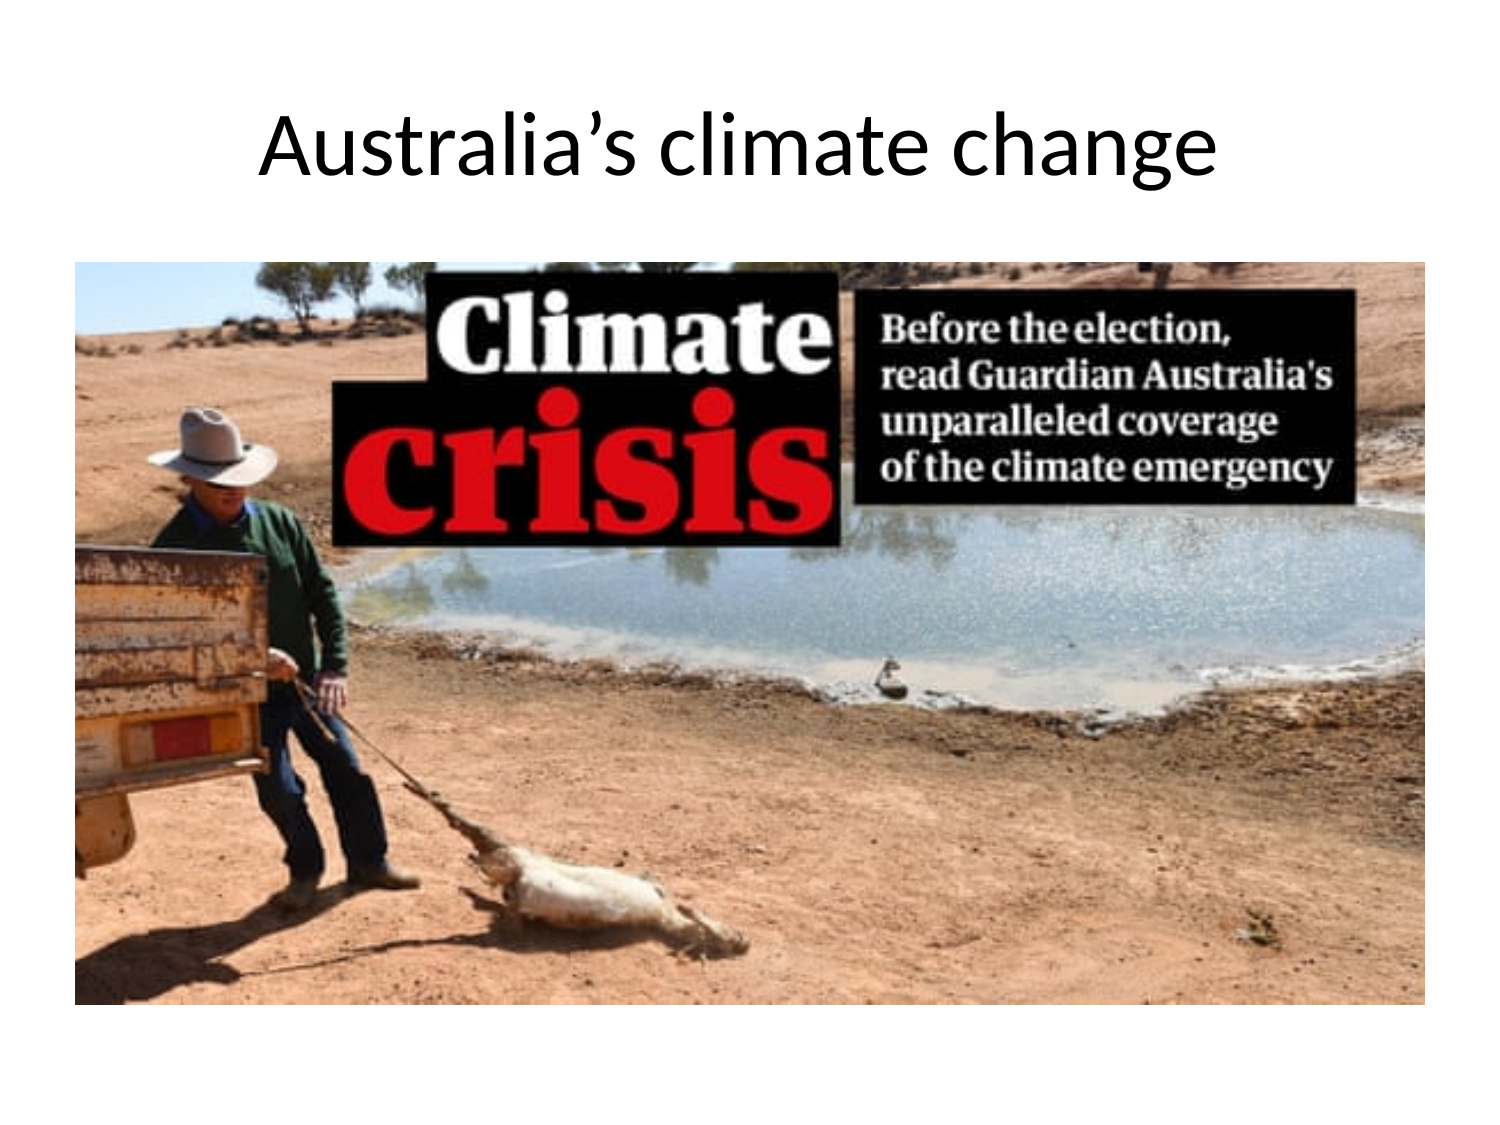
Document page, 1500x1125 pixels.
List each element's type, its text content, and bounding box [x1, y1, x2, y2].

title Australia’s climate change [75, 45, 1425, 233]
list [74, 262, 1426, 1006]
